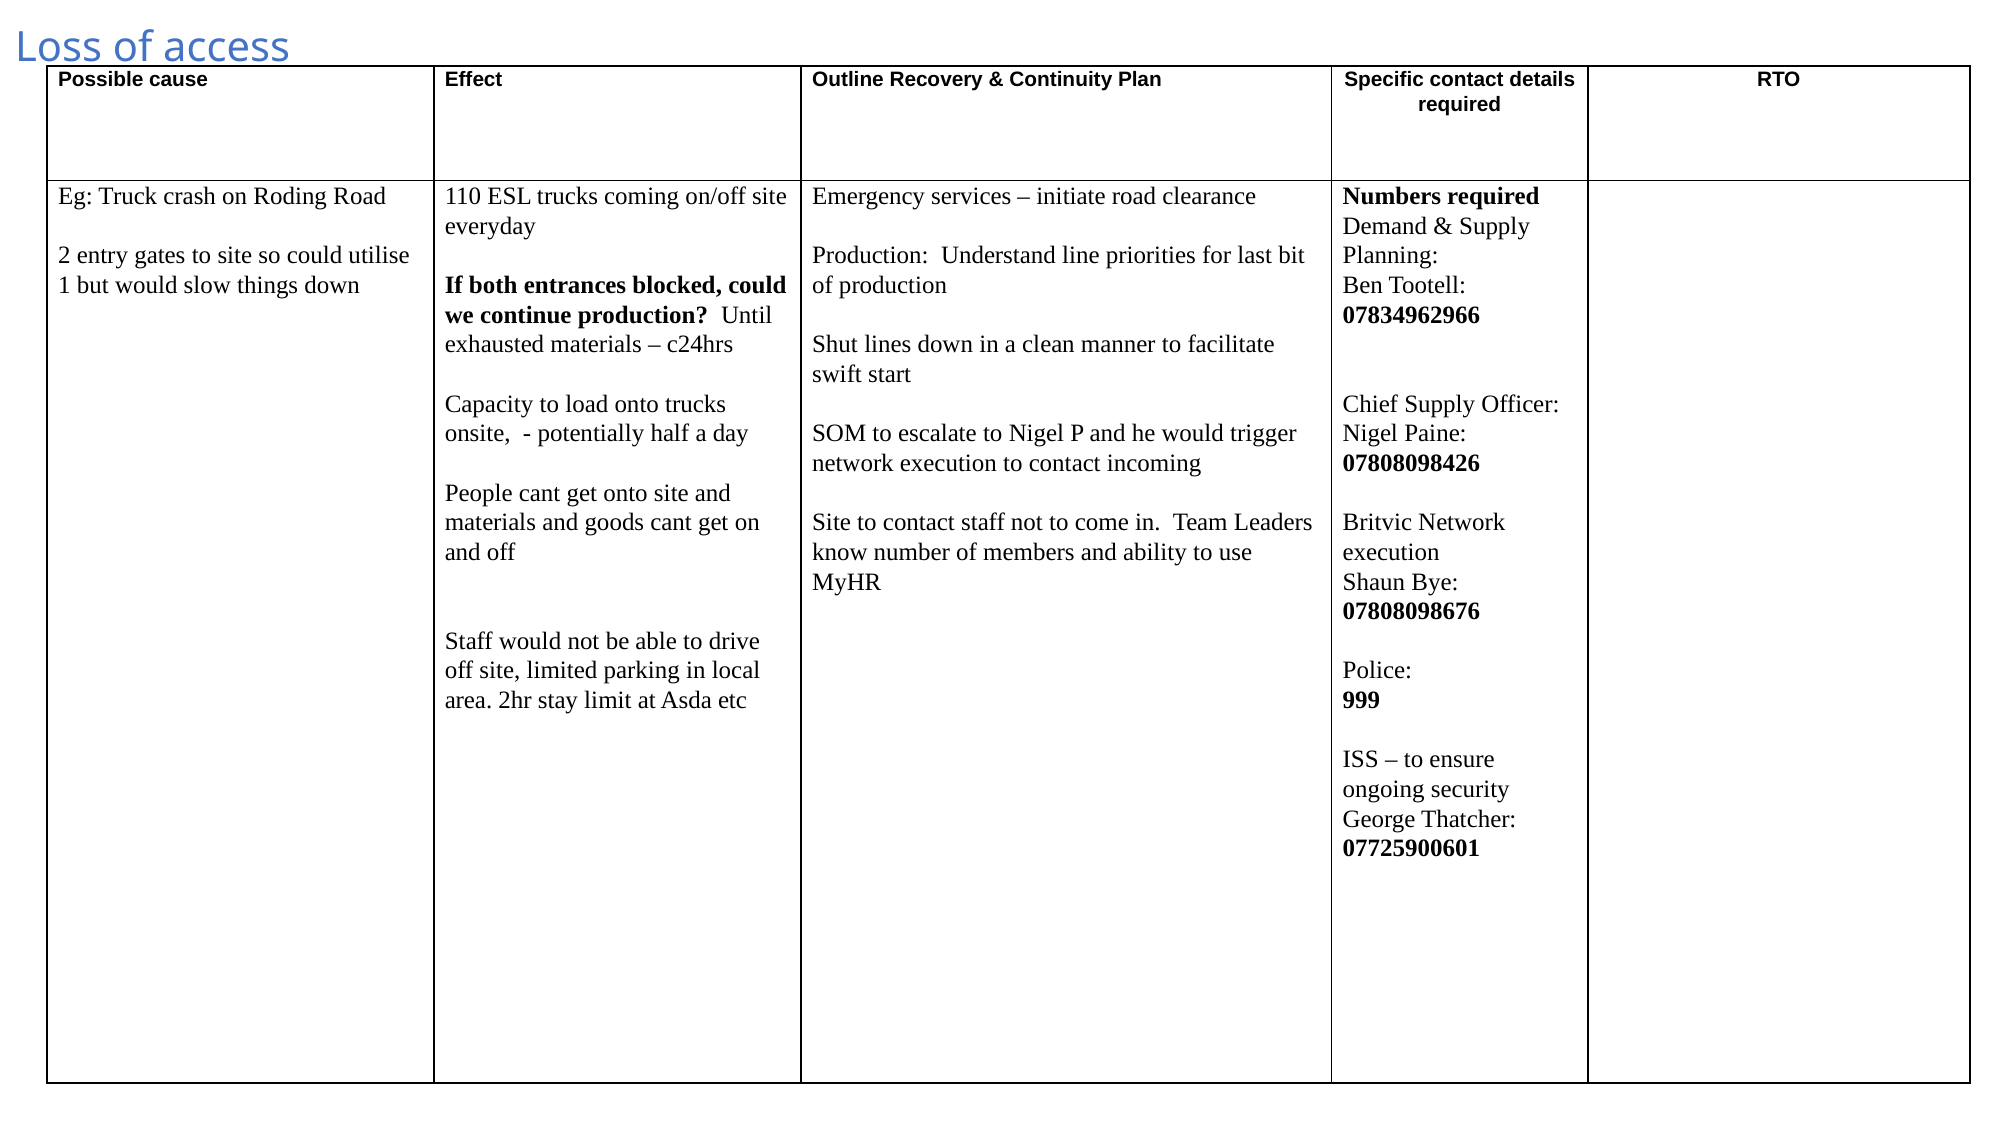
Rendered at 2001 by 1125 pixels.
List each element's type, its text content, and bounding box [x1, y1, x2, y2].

table_cell 110 ESL trucks coming on/off site everyday If both entrances blocked, could we continue production? Until exhausted materials – c24hrs Capacity to load onto trucks onsite, - potentially half a day People cant get onto site and materials and goods cant get on and off Staff would not be able to drive off site, limited parking in local area. 2hr stay limit at Asda etc [435, 181, 800, 1082]
table_header Effect [435, 67, 800, 180]
table_header Specific contact details required [1332, 67, 1587, 180]
table_header RTO [1589, 67, 1969, 180]
title Loss of access [0, 0, 1725, 96]
table_header Possible cause [48, 67, 433, 180]
table_cell Emergency services – initiate road clearance Production: Understand line priorities for last bit of production Shut lines down in a clean manner to facilitate swift start SOM to escalate to Nigel P and he would trigger network execution to contact incoming Site to contact staff not to come in. Team Leaders know number of members and ability to use MyHR [802, 181, 1331, 1082]
table_cell Numbers required Demand & Supply Planning: Ben Tootell: 07834962966 Chief Supply Officer: Nigel Paine: 07808098426 Britvic Network execution Shaun Bye: 07808098676 Police: 999 ISS – to ensure ongoing security George Thatcher: 07725900601 [1332, 181, 1587, 1082]
table_cell Eg: Truck crash on Roding Road 2 entry gates to site so could utilise 1 but would slow things down [48, 181, 433, 1082]
table_cell [1589, 181, 1969, 1082]
table_header Outline Recovery & Continuity Plan [802, 67, 1331, 180]
